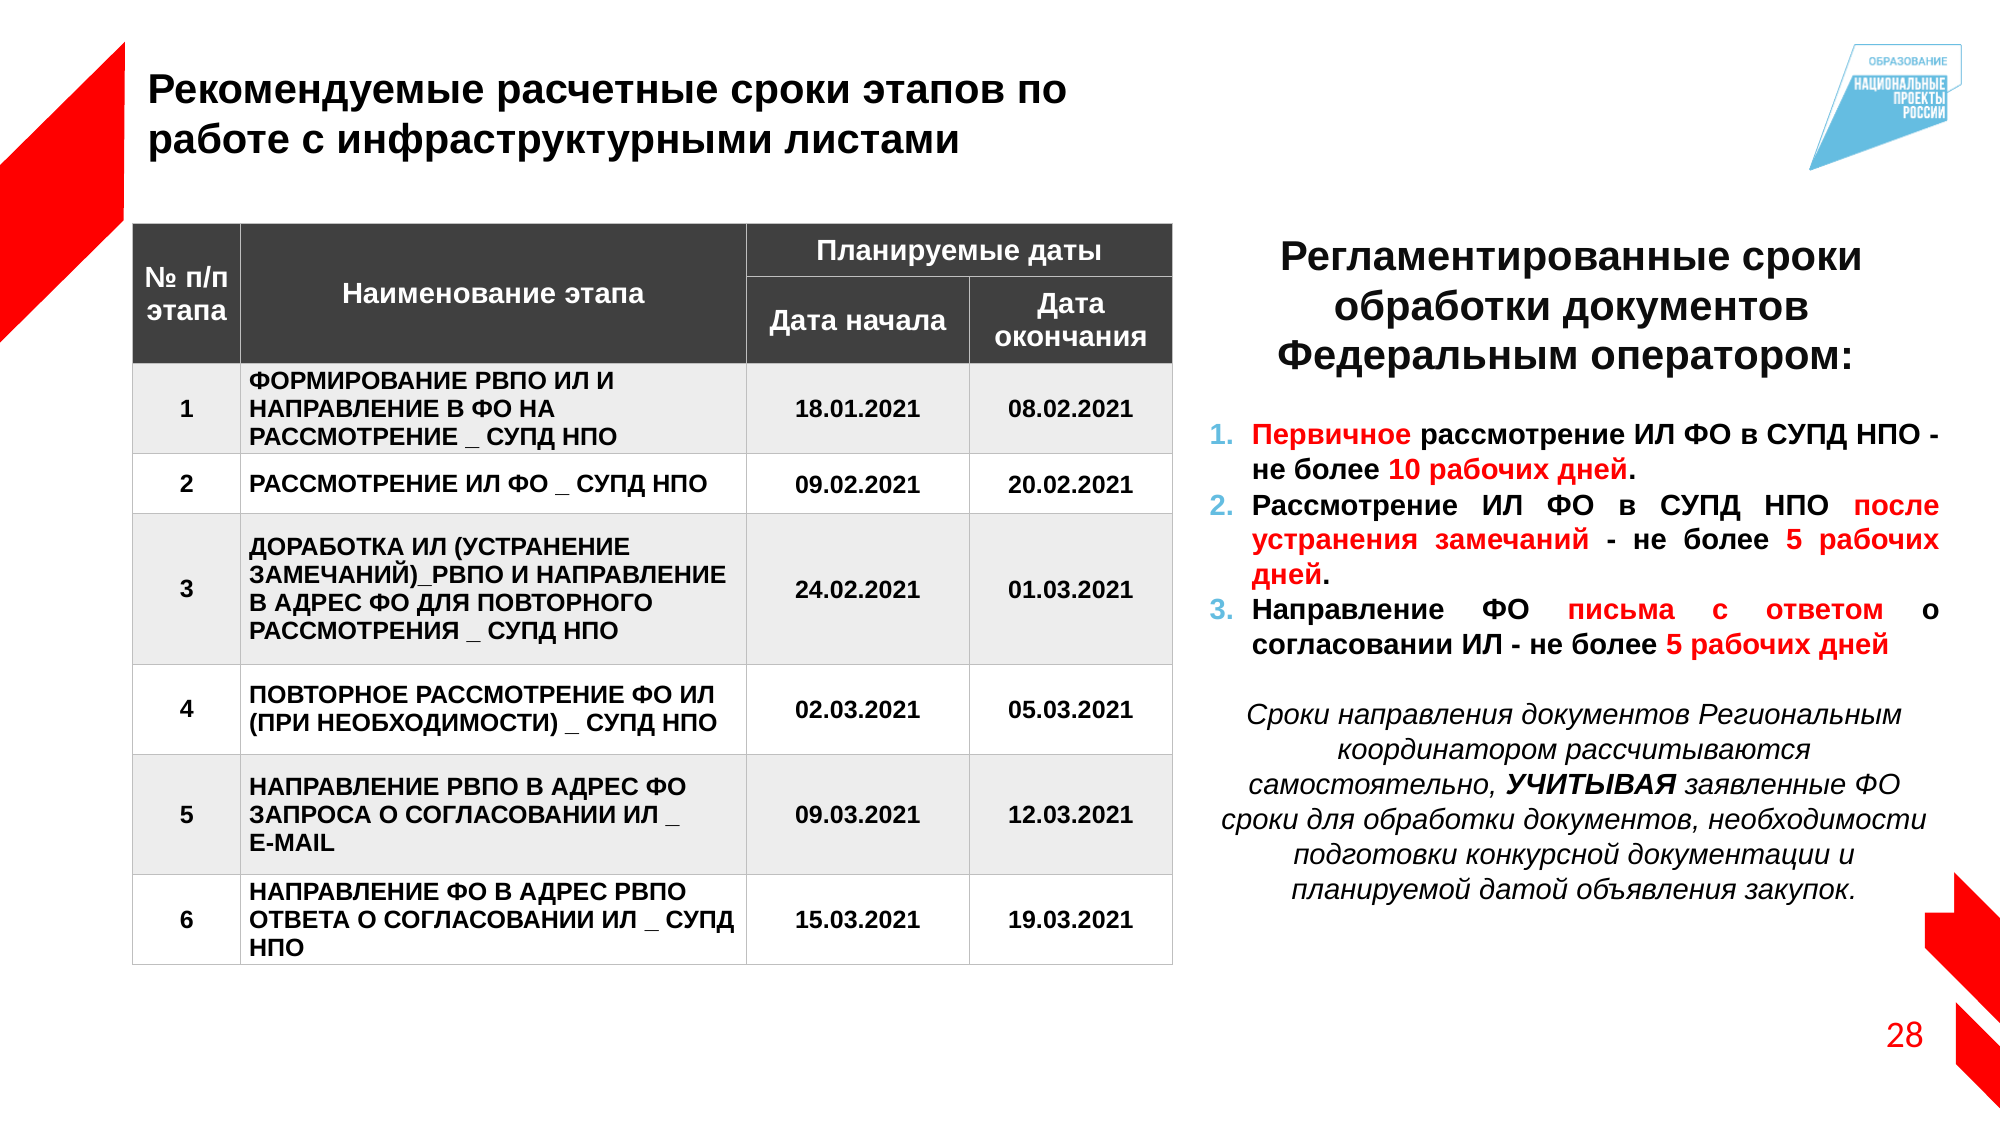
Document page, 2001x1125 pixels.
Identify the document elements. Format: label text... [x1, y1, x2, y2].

table_cell 18.01.2021 [747, 364, 969, 453]
text_box Рекомендуемые расчетные сроки этапов по работе с инфраструктурными листами [132, 54, 1173, 170]
table_cell Направление ФО в адрес РВПО ответа о согласовании ИЛ _ СУПД НПО [241, 875, 746, 964]
table_cell Дата начала [747, 277, 969, 363]
table_cell 6 [133, 875, 240, 964]
table_cell 08.02.2021 [970, 364, 1172, 453]
table_cell 20.02.2021 [970, 454, 1172, 513]
table_cell Повторное рассмотрение ФО ИЛ (при необходимости) _ СУПД НПО [241, 665, 746, 754]
table_cell 5 [133, 755, 240, 874]
table_cell 19.03.2021 [970, 875, 1172, 964]
table_cell 4 [133, 665, 240, 754]
table_header № п/п этапа [133, 224, 240, 363]
table_cell Рассмотрение ИЛ ФО _ СУПД НПО [241, 454, 746, 513]
table_cell 24.02.2021 [747, 514, 969, 664]
text_box Регламентированные сроки обработки документов Федеральным оператором: [1194, 220, 1949, 386]
table_cell 12.03.2021 [970, 755, 1172, 874]
table_cell 02.03.2021 [747, 665, 969, 754]
table_cell 1 [133, 364, 240, 453]
table_cell 2 [133, 454, 240, 513]
table_cell 05.03.2021 [970, 665, 1172, 754]
table_cell Формирование РВПО ИЛ и направление в ФО на рассмотрение _ СУПД НПО [241, 364, 746, 453]
table_cell Направление РВПО в адрес ФО запроса о согласовании ИЛ _ E-mail [241, 755, 746, 874]
table_cell Дата окончания [970, 277, 1172, 363]
table_cell 09.02.2021 [747, 454, 969, 513]
picture [1802, 41, 1963, 175]
table_cell 3 [133, 514, 240, 664]
table_cell 01.03.2021 [970, 514, 1172, 664]
text_box Первичное рассмотрение ИЛ ФО в СУПД НПО - не более 10 рабочих дней. Рассмотрение ИЛ ФО в СУПД НПО после устранения замечаний - не более 5 рабочих дней. Направление ФО письма с ответом о согласовании ИЛ - не более 5 рабочих дней Сроки направления документов Региональным координатором рассчитываются самостоятельно, УЧИТЫВАЯ заявленные ФО сроки для обработки документов, необходимости подготовки конкурсной документации и планируемой датой объявления закупок. [1193, 406, 1956, 915]
table_cell Доработка ИЛ (устранение замечаний)_РВПО и направление в адрес ФО для повторного рассмотрения _ СУПД НПО [241, 514, 746, 664]
table_header Планируемые даты [747, 224, 1172, 276]
table_cell 09.03.2021 [747, 755, 969, 874]
table_cell 15.03.2021 [747, 875, 969, 964]
table_header Наименование этапа [241, 224, 746, 363]
